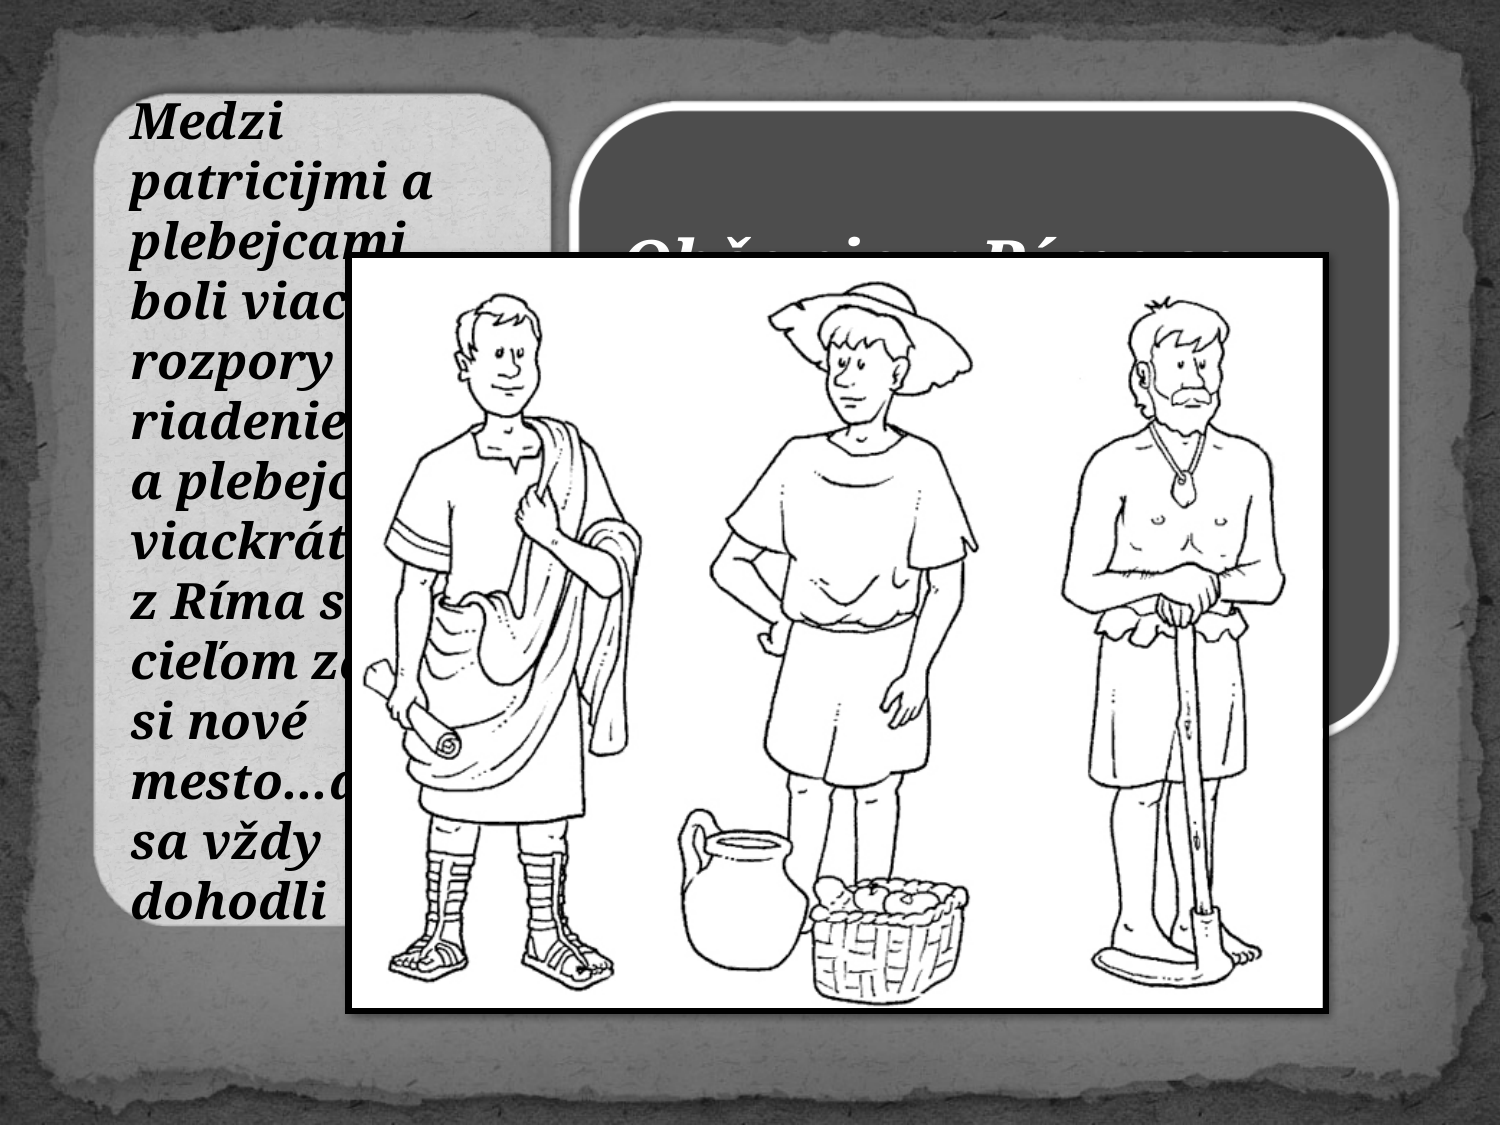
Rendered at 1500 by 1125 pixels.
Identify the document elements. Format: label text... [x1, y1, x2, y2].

text_box Medzi patricijmi a plebejcami boli viackrát rozpory o riadenie štátu a plebejci viackrát odišli z Ríma s cieľom založiť si nové mesto...avšak sa vždy dohodli [96, 96, 549, 924]
picture [351, 257, 1324, 1008]
text_box Občania v Ríme sa delili na: patricijov (bohatí) a plebejcov (chudobní) [571, 103, 1397, 729]
